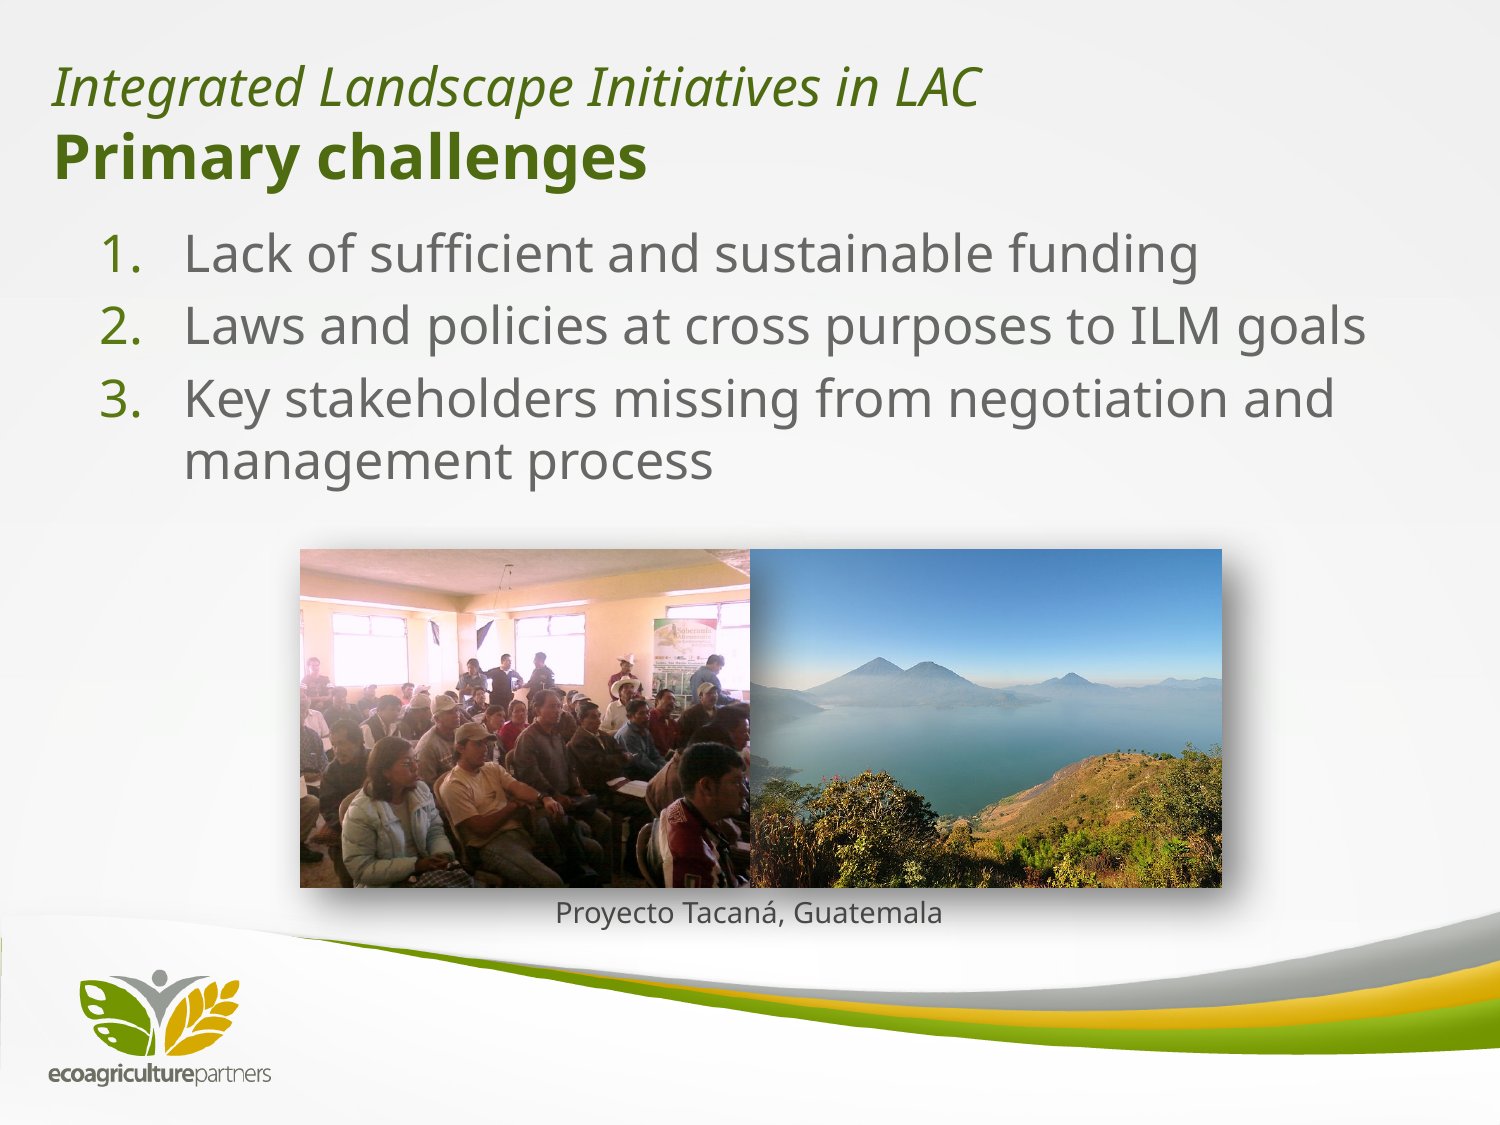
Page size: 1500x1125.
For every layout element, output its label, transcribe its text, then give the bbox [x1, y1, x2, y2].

title Integrated Landscape Initiatives in LAC Primary challenges [37, 45, 1388, 200]
picture [0, 0, 1500, 1125]
list Lack of sufficient and sustainable funding Laws and policies at cross purposes to ILM goals Key stakeholders missing from negotiation and management process [37, 212, 1450, 913]
